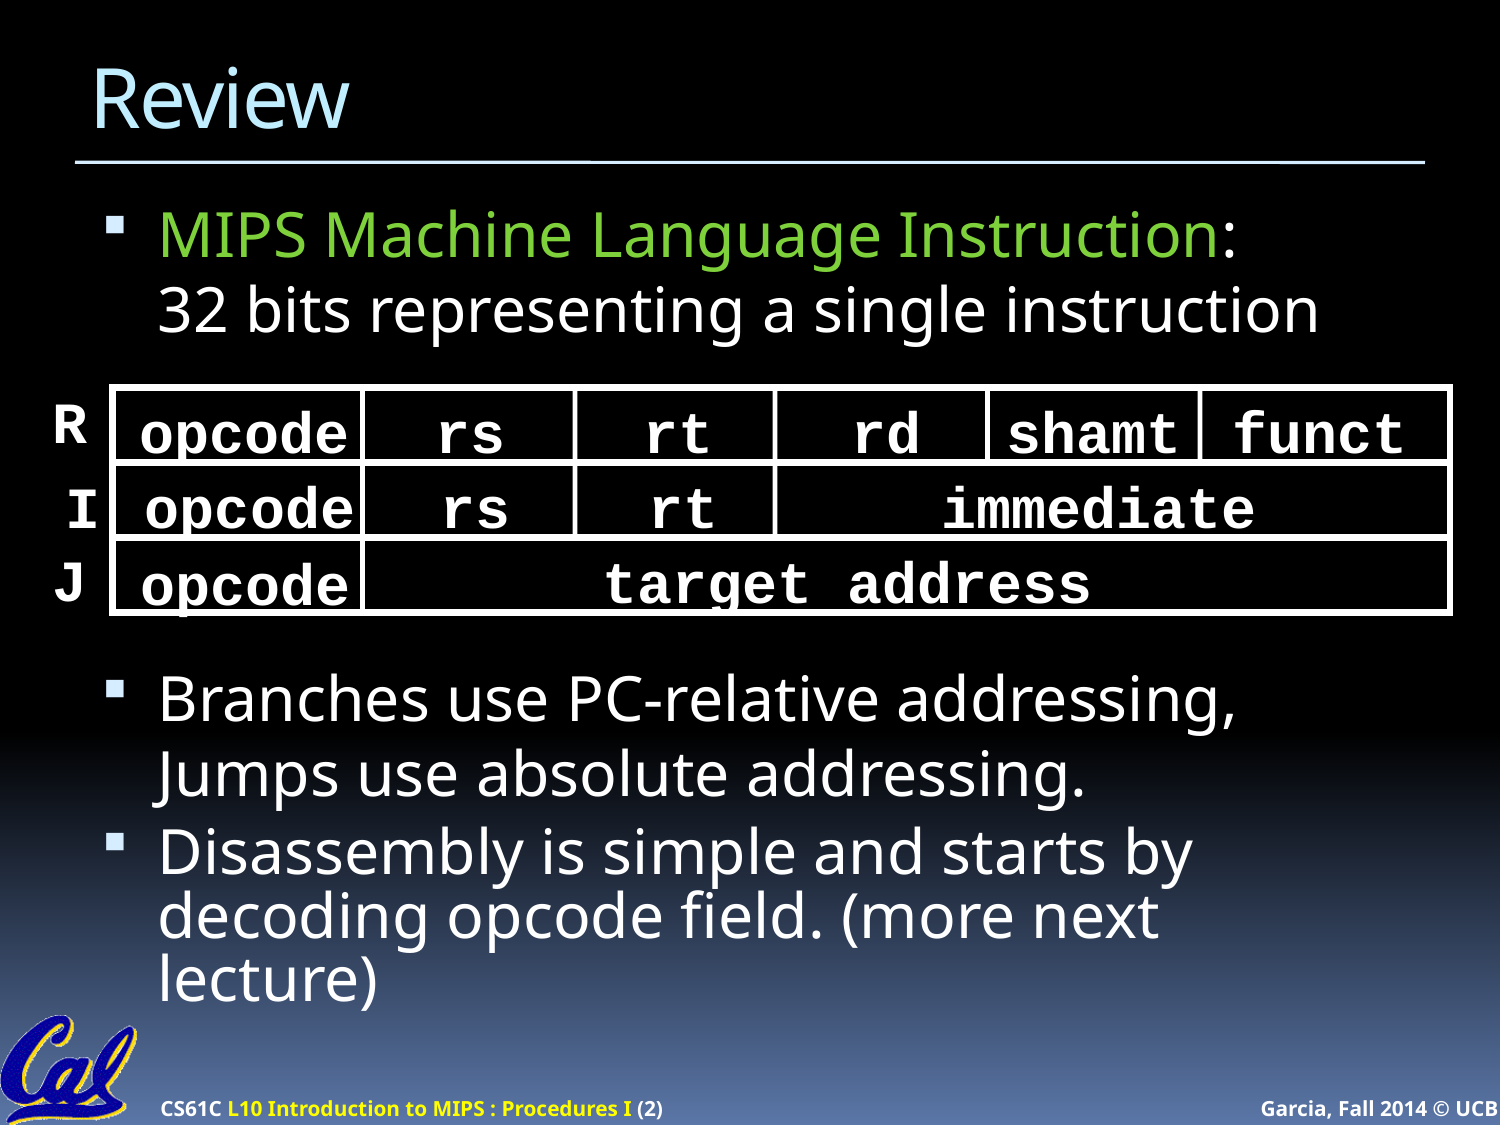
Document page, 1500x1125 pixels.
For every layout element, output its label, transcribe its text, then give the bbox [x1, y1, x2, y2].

picture [0, 1015, 140, 1125]
list MIPS Machine Language Instruction: 32 bits representing a single instruction Branches use PC-relative addressing, Jumps use absolute addressing. Disassembly is simple and starts by decoding opcode field. (more next lecture) [74, 187, 1401, 369]
title Review [75, 37, 1425, 163]
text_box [36, 376, 1451, 626]
list MIPS Machine Language Instruction: 32 bits representing a single instruction Branches use PC-relative addressing, Jumps use absolute addressing. Disassembly is simple and starts by decoding opcode field. (more next lecture) [74, 635, 1401, 916]
